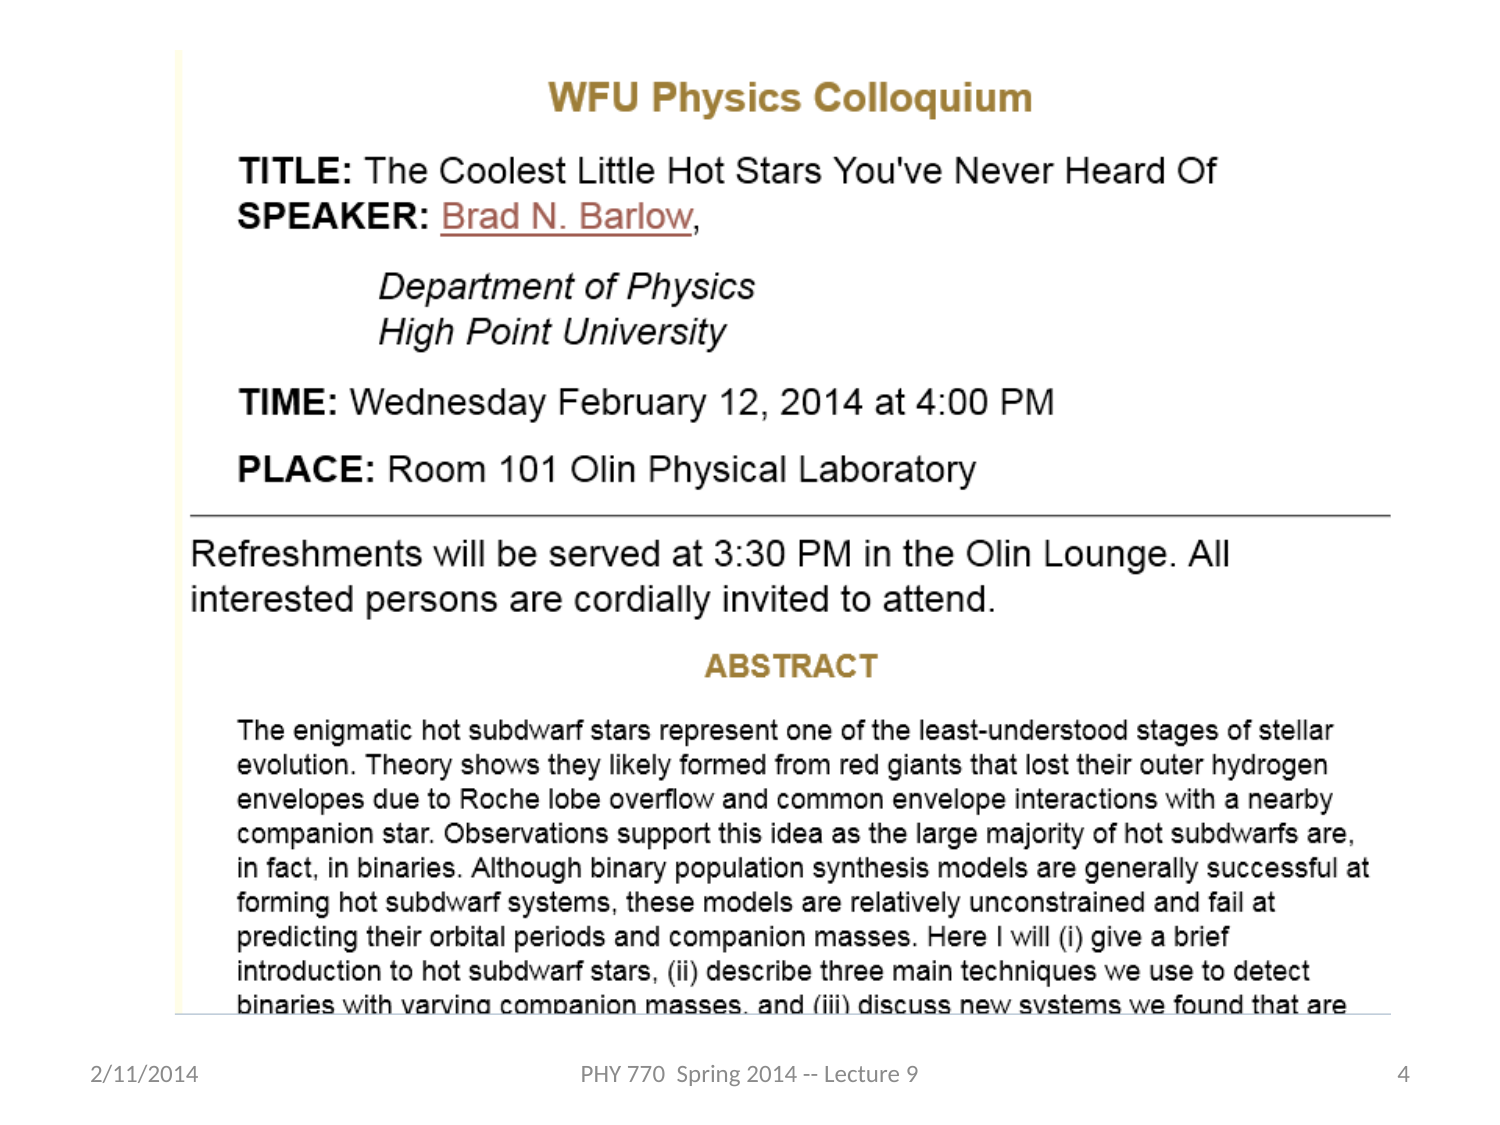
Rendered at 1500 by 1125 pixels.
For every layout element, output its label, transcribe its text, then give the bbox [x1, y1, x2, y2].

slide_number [75, 1042, 425, 1103]
slide_number 4 [1074, 1042, 1425, 1103]
picture [174, 49, 1392, 1015]
footer PHY 770 Spring 2014 -- Lecture 9 [512, 1042, 988, 1103]
